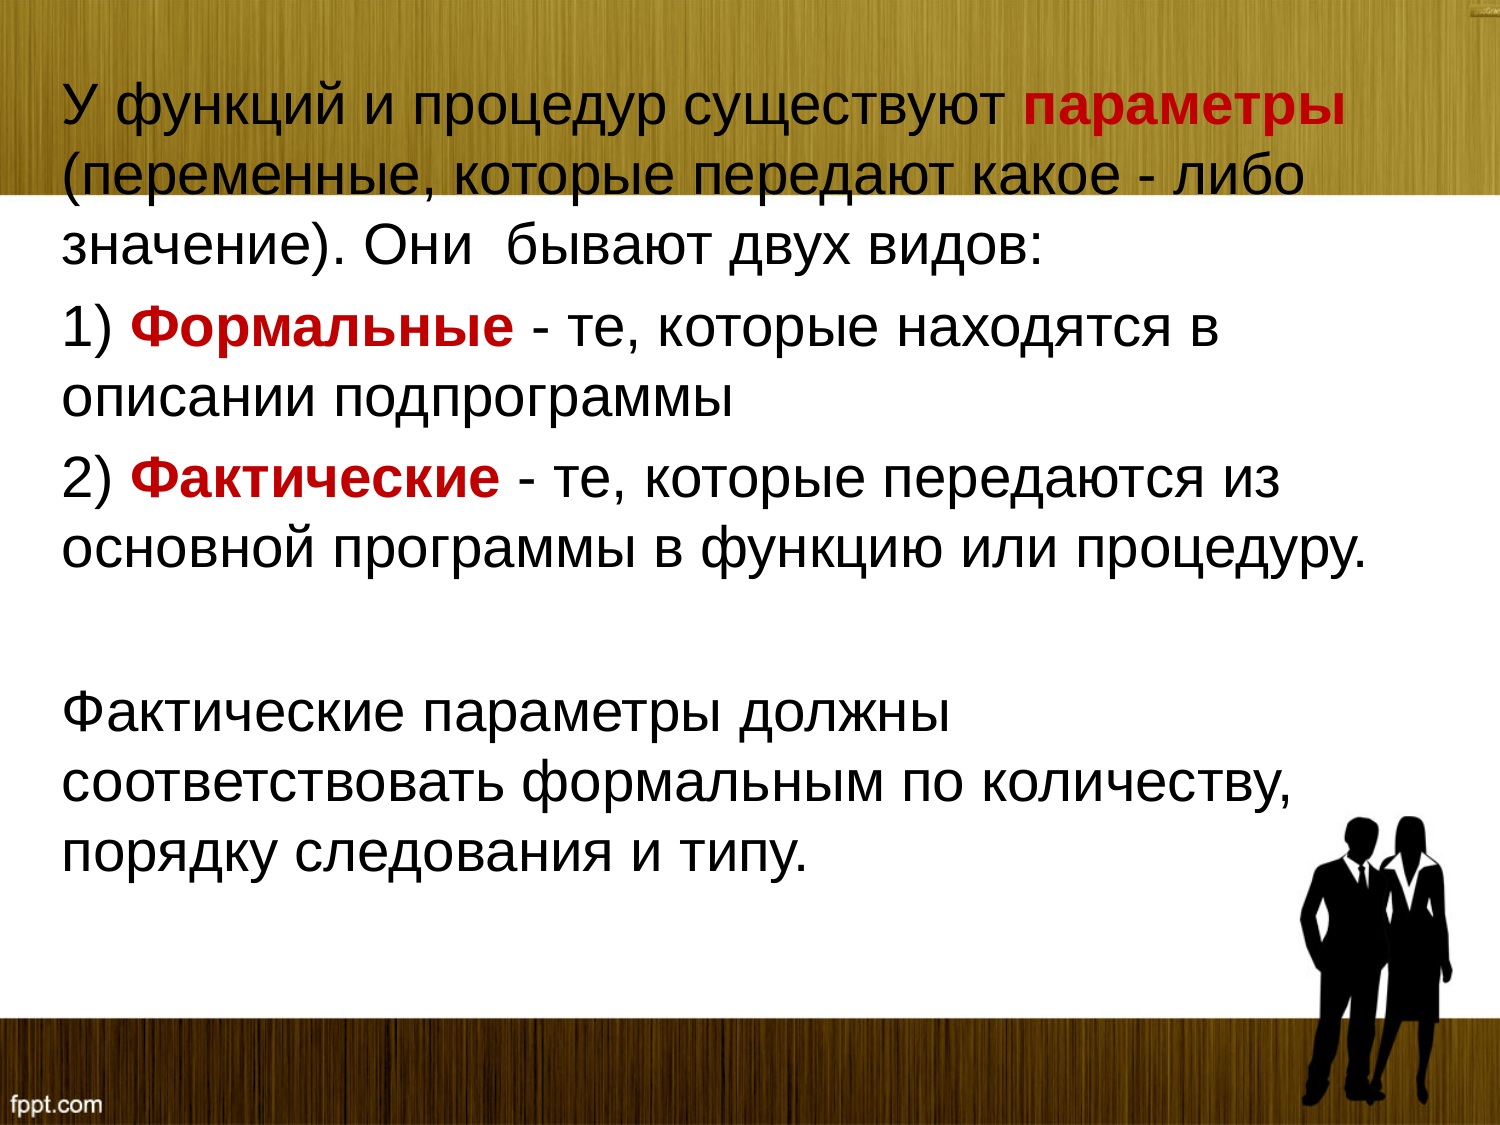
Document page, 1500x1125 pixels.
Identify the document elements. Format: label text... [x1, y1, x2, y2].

list У функций и процедур существуют параметры (переменные, которые передают какое - либо значение). Они бывают двух видов: 1) Формальные - те, которые находятся в описании подпрограммы 2) Фактические - те, которые передаются из основной программы в функцию или процедуру. Фактические параметры должны соответствовать формальным по количеству, порядку следования и типу. [46, 58, 1398, 802]
picture [0, 0, 1500, 1125]
